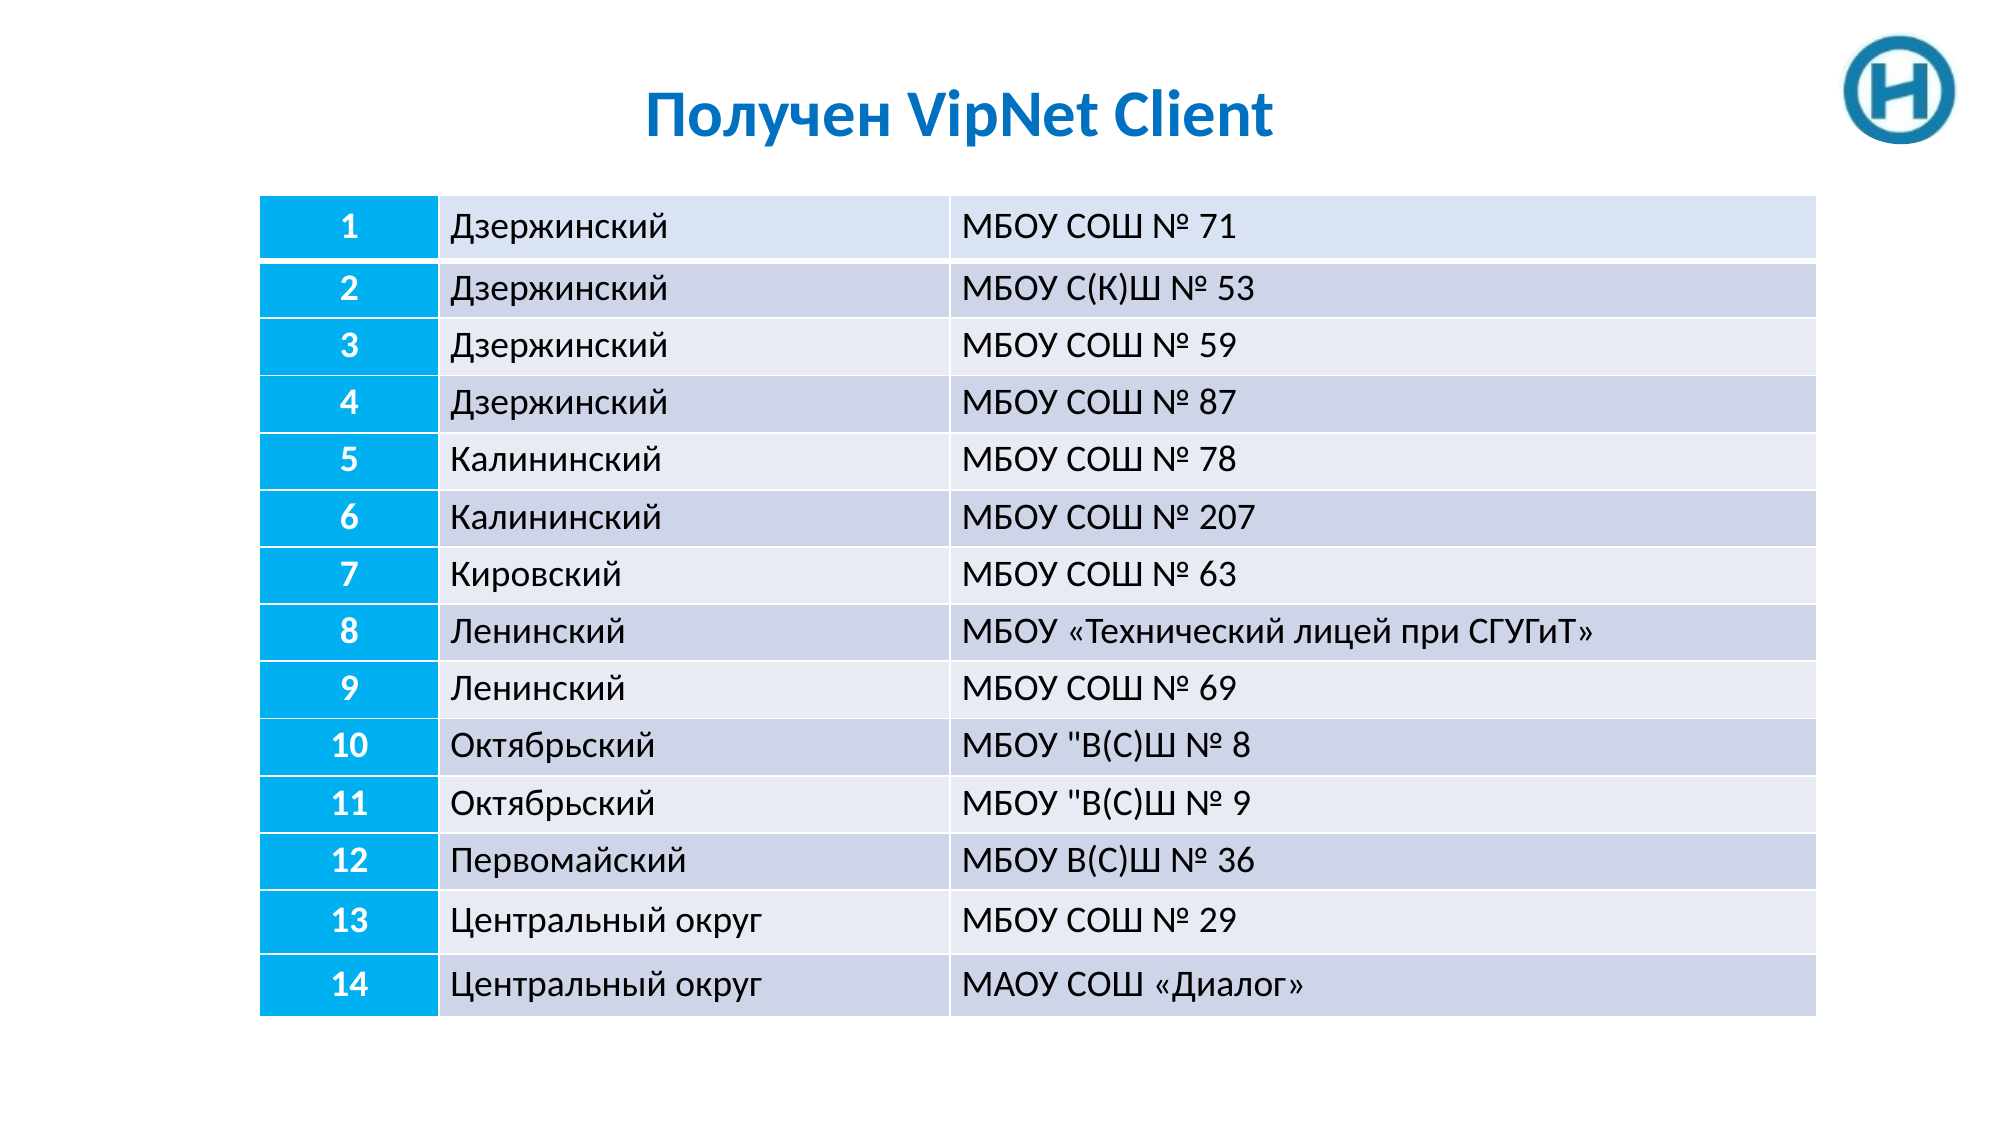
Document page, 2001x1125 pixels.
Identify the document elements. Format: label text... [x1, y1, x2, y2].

table_cell Ленинский [440, 662, 949, 718]
table_cell 8 [260, 605, 438, 660]
table_cell Октябрьский [440, 719, 949, 775]
table_cell 12 [260, 834, 438, 889]
table_cell Октябрьский [440, 777, 949, 832]
table_cell МБОУ СОШ № 29 [951, 891, 1816, 953]
table_cell МБОУ СОШ № 78 [951, 434, 1816, 489]
table_cell Дзержинский [440, 264, 949, 317]
table_cell МБОУ "В(С)Ш № 8 [951, 719, 1816, 775]
table_cell МБОУ СОШ № 63 [951, 548, 1816, 603]
table_cell Центральный округ [440, 891, 949, 953]
table_cell МАОУ СОШ «Диалог» [951, 955, 1816, 1016]
table_header 1 [260, 196, 438, 258]
table_cell Дзержинский [440, 319, 949, 375]
table_cell 13 [260, 891, 438, 953]
table_cell 6 [260, 491, 438, 546]
table_cell 2 [260, 264, 438, 317]
table_cell 9 [260, 662, 438, 718]
table_cell МБОУ СОШ № 69 [951, 662, 1816, 718]
table_cell Калининский [440, 491, 949, 546]
table_cell МБОУ СОШ № 207 [951, 491, 1816, 546]
table_cell Первомайский [440, 834, 949, 889]
table_cell МБОУ В(С)Ш № 36 [951, 834, 1816, 889]
table_cell МБОУ СОШ № 59 [951, 319, 1816, 375]
table_header Дзержинский [440, 196, 949, 258]
table_cell МБОУ «Технический лицей при СГУГиТ» [951, 605, 1816, 660]
table_cell МБОУ "В(С)Ш № 9 [951, 777, 1816, 832]
table_cell 5 [260, 434, 438, 489]
table_cell Дзержинский [440, 376, 949, 432]
table_cell 4 [260, 376, 438, 432]
title Получен VipNet Сlient [353, 56, 1568, 158]
table_cell 11 [260, 777, 438, 832]
table_cell МБОУ СОШ № 87 [951, 376, 1816, 432]
table_cell Центральный округ [440, 955, 949, 1016]
table_header МБОУ СОШ № 71 [951, 196, 1816, 258]
picture [1838, 31, 1964, 145]
table_cell 7 [260, 548, 438, 603]
table_cell 10 [260, 719, 438, 775]
table_cell МБОУ С(К)Ш № 53 [951, 264, 1816, 317]
table_cell 14 [260, 955, 438, 1016]
table_cell 3 [260, 319, 438, 375]
table_cell Кировский [440, 548, 949, 603]
table_cell Ленинский [440, 605, 949, 660]
table_cell Калининский [440, 434, 949, 489]
